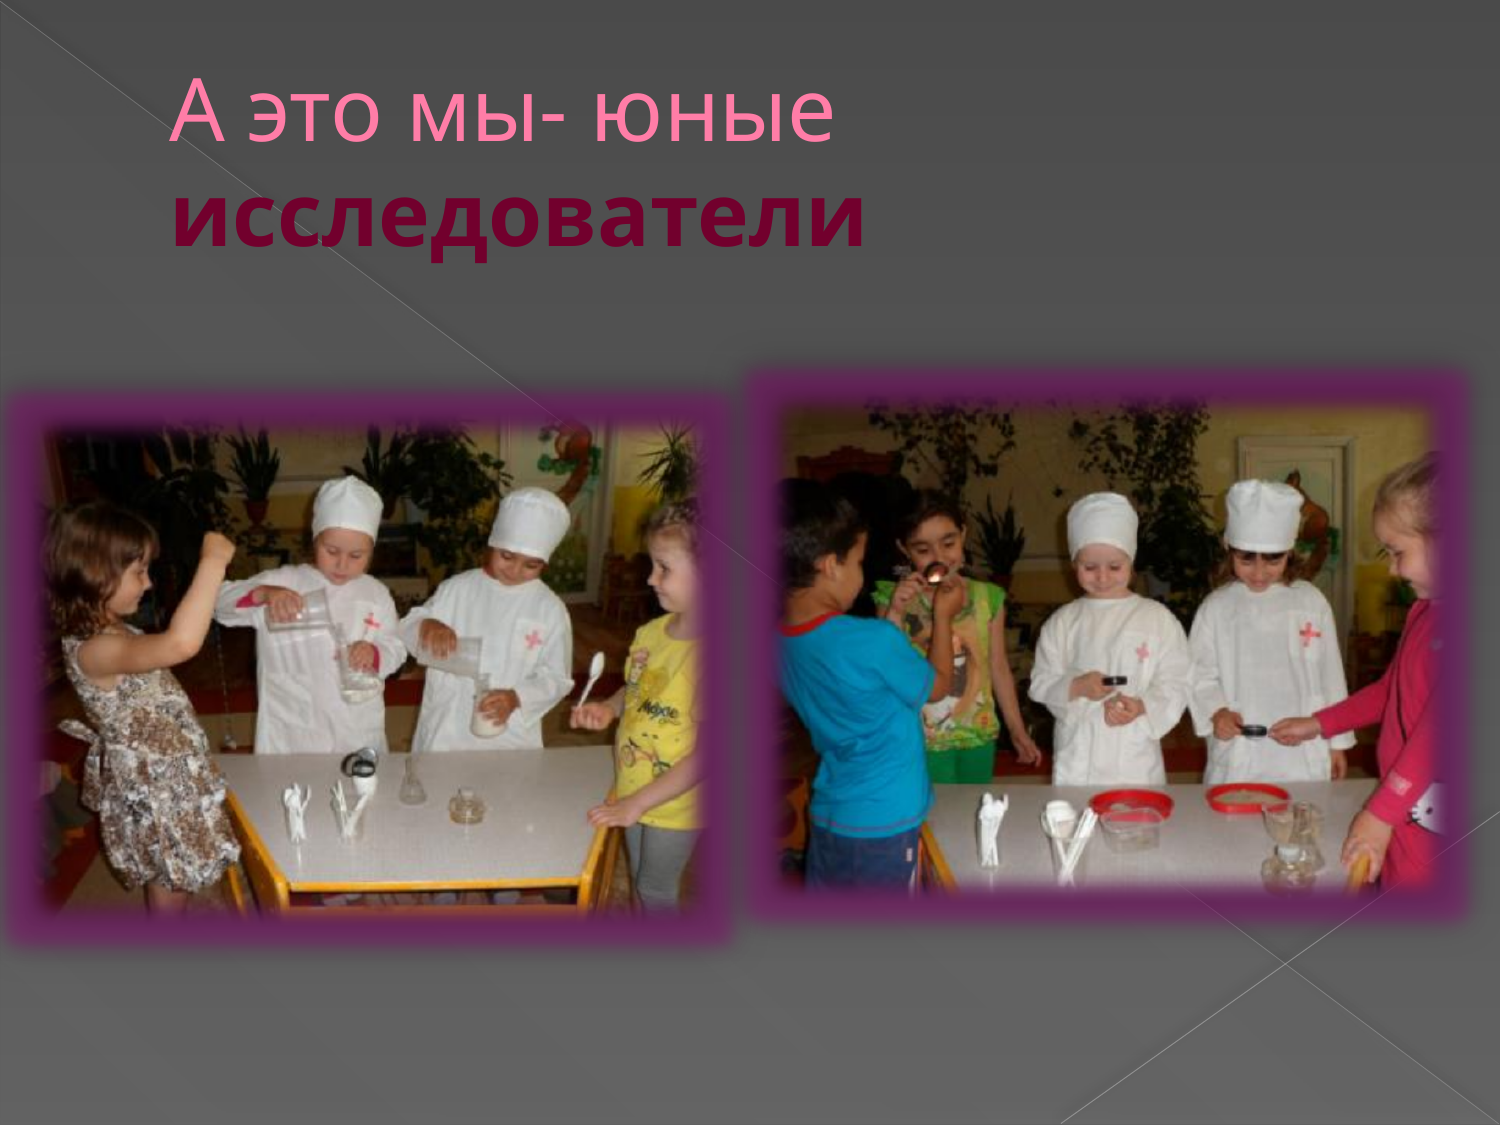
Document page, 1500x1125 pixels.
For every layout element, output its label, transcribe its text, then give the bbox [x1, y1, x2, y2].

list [23, 409, 713, 928]
picture [761, 386, 1450, 903]
title А это мы- юные исследователи [75, 43, 1425, 274]
